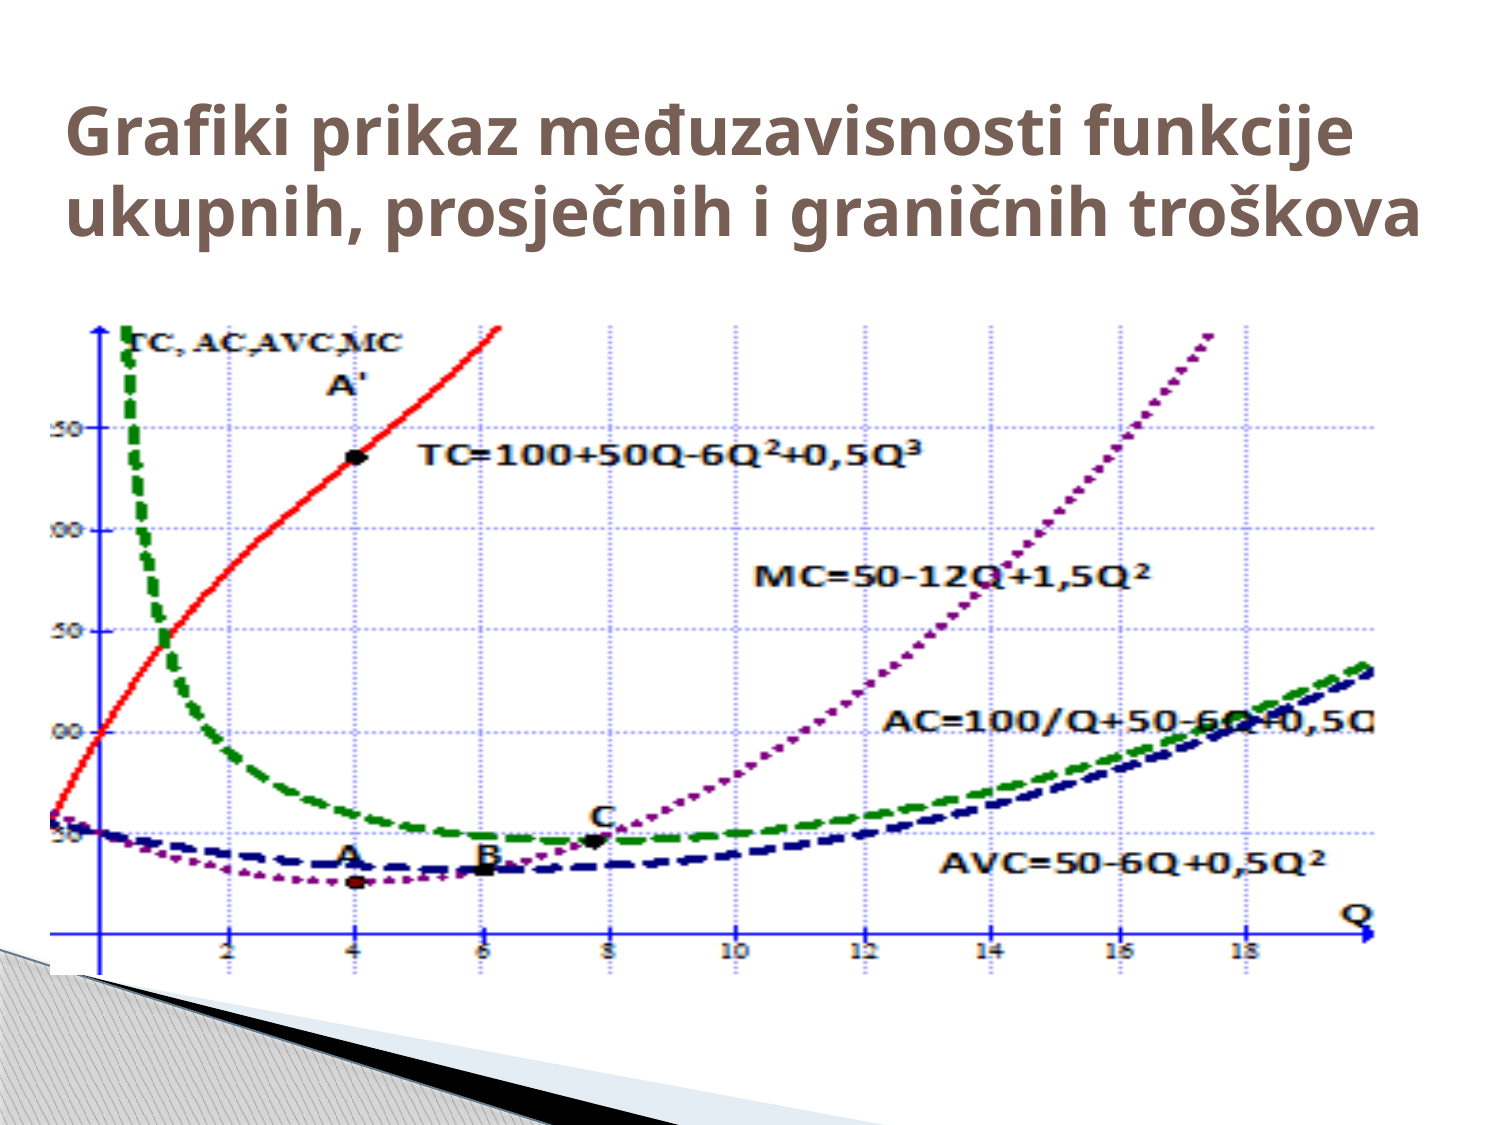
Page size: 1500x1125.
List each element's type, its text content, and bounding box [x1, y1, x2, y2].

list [49, 299, 1413, 976]
title Grafiki prikaz međuzavisnosti funkcije ukupnih, prosječnih i graničnih troškova [50, 75, 1463, 263]
